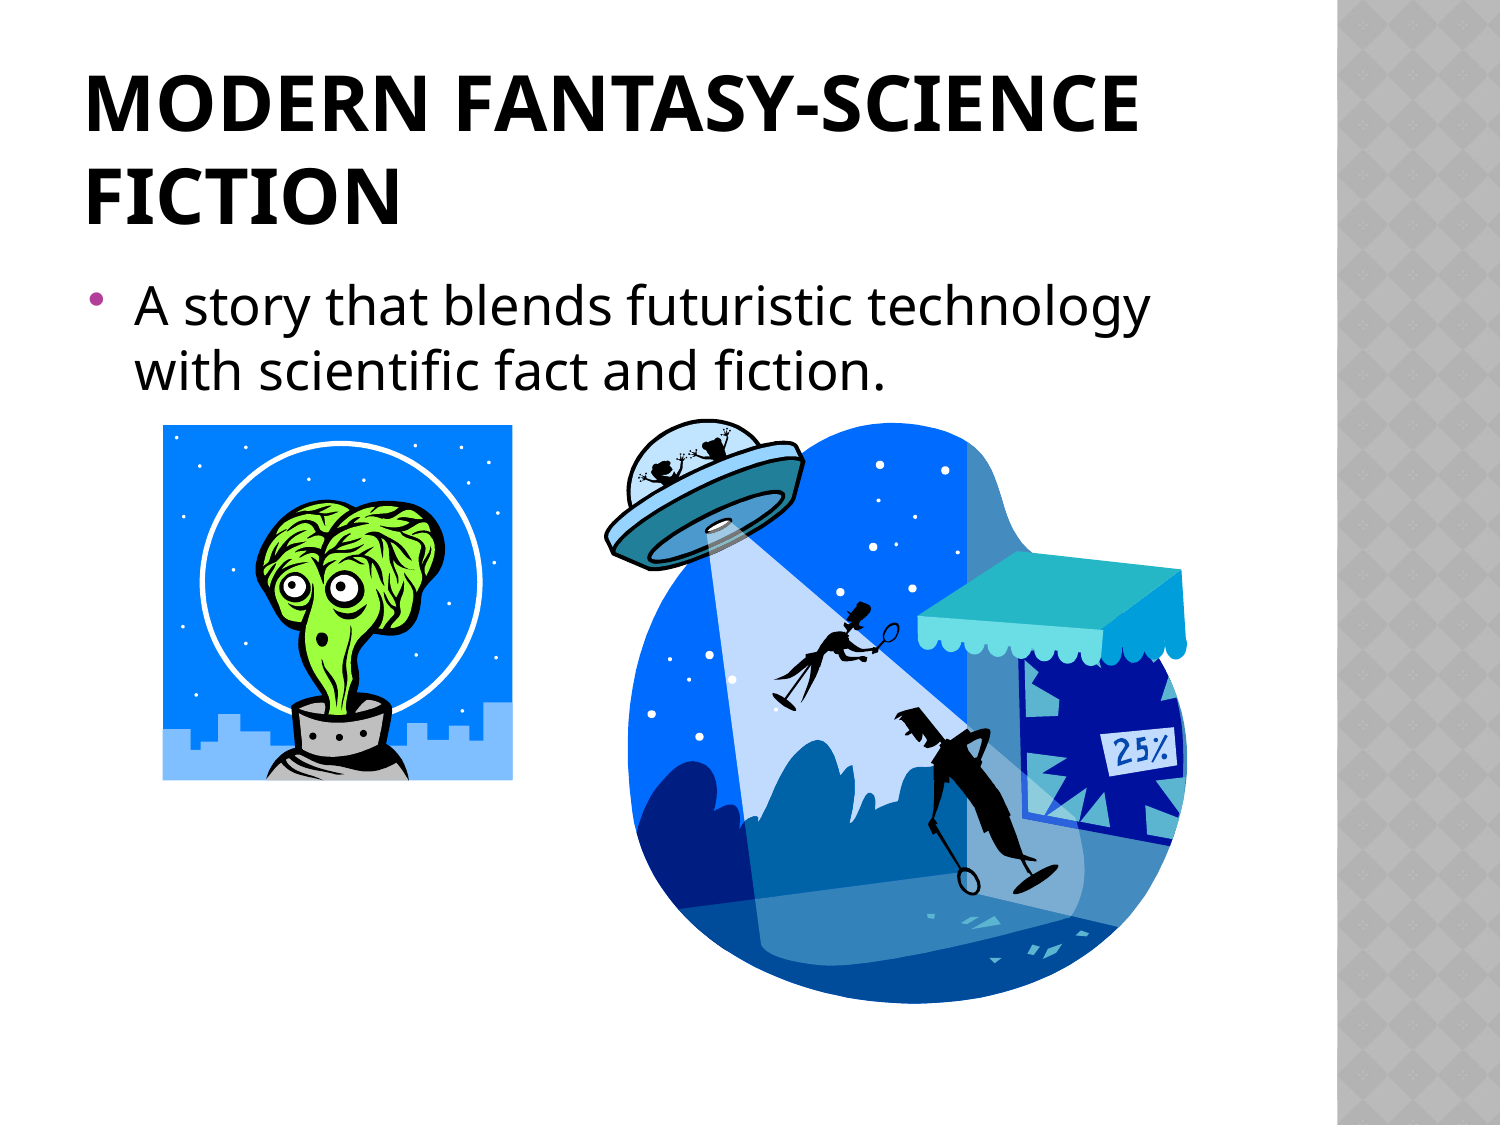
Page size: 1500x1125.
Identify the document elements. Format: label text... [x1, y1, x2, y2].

picture [600, 410, 1188, 1008]
list A story that blends futuristic technology with scientific fact and fiction. [75, 264, 1263, 1059]
picture [162, 424, 513, 782]
title Modern Fantasy-Science fiction [75, 52, 1263, 240]
